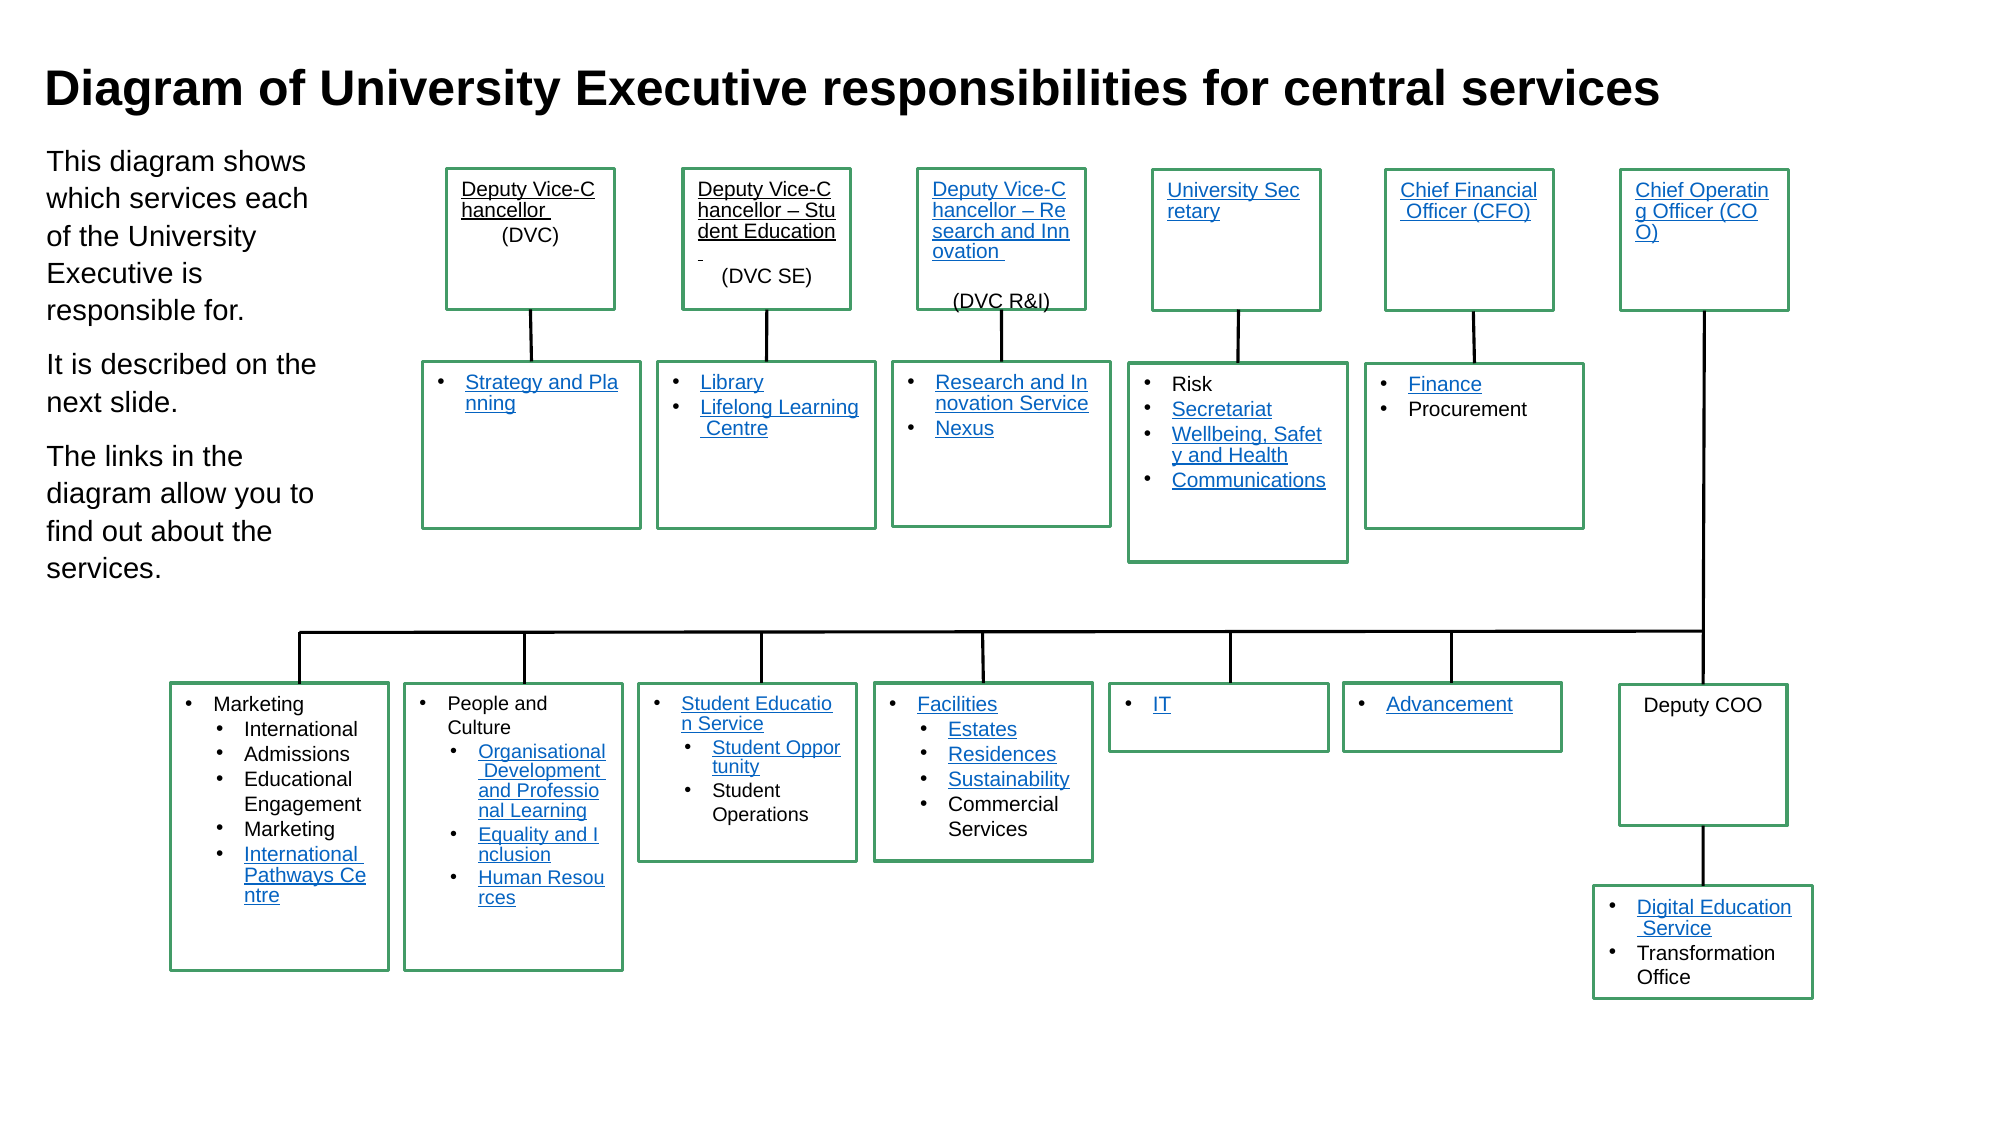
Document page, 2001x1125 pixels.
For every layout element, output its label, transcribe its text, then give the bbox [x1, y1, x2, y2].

text_box Library Lifelong Learning Centre [657, 361, 876, 529]
text_box IT [1109, 683, 1329, 752]
text_box Research and Innovation Service Nexus [892, 361, 1111, 527]
text_box Deputy COO [1619, 684, 1787, 826]
text_box Finance Procurement [1365, 363, 1584, 529]
text_box People and Culture Organisational Development and Professional Learning Equality and Inclusion Human Resources [404, 683, 623, 971]
text_box Deputy Vice-Chancellor (DVC) [446, 168, 615, 310]
text_box University Secretary [1152, 169, 1321, 311]
text_box Chief Operating Officer (COO) [1620, 169, 1789, 311]
text_box Advancement [1343, 683, 1562, 752]
title Diagram of University Executive responsibilities for central services [29, 51, 1898, 108]
text_box Strategy and Planning [422, 361, 641, 529]
text_box Facilities Estates Residences Sustainability Commercial Services [874, 683, 1093, 861]
text_box Chief Financial Officer (CFO) [1385, 169, 1554, 311]
text_box Deputy Vice-Chancellor – Student Education (DVC SE) [683, 168, 851, 310]
text_box Deputy Vice-Chancellor – Research and Innovation (DVC R&I) [917, 168, 1086, 310]
text_box Marketing International Admissions Educational Engagement Marketing International Pathways Centre [170, 683, 389, 971]
text_box Risk Secretariat Wellbeing, Safety and Health Communications [1128, 362, 1348, 562]
text_box This diagram shows which services each of the University Executive is responsible for. It is described on the next slide. The links in the diagram allow you to find out about the services. [31, 132, 346, 592]
text_box Student Education Service Student Opportunity Student Operations [638, 683, 857, 862]
text_box Digital Education Service Transformation Office [1593, 885, 1813, 999]
